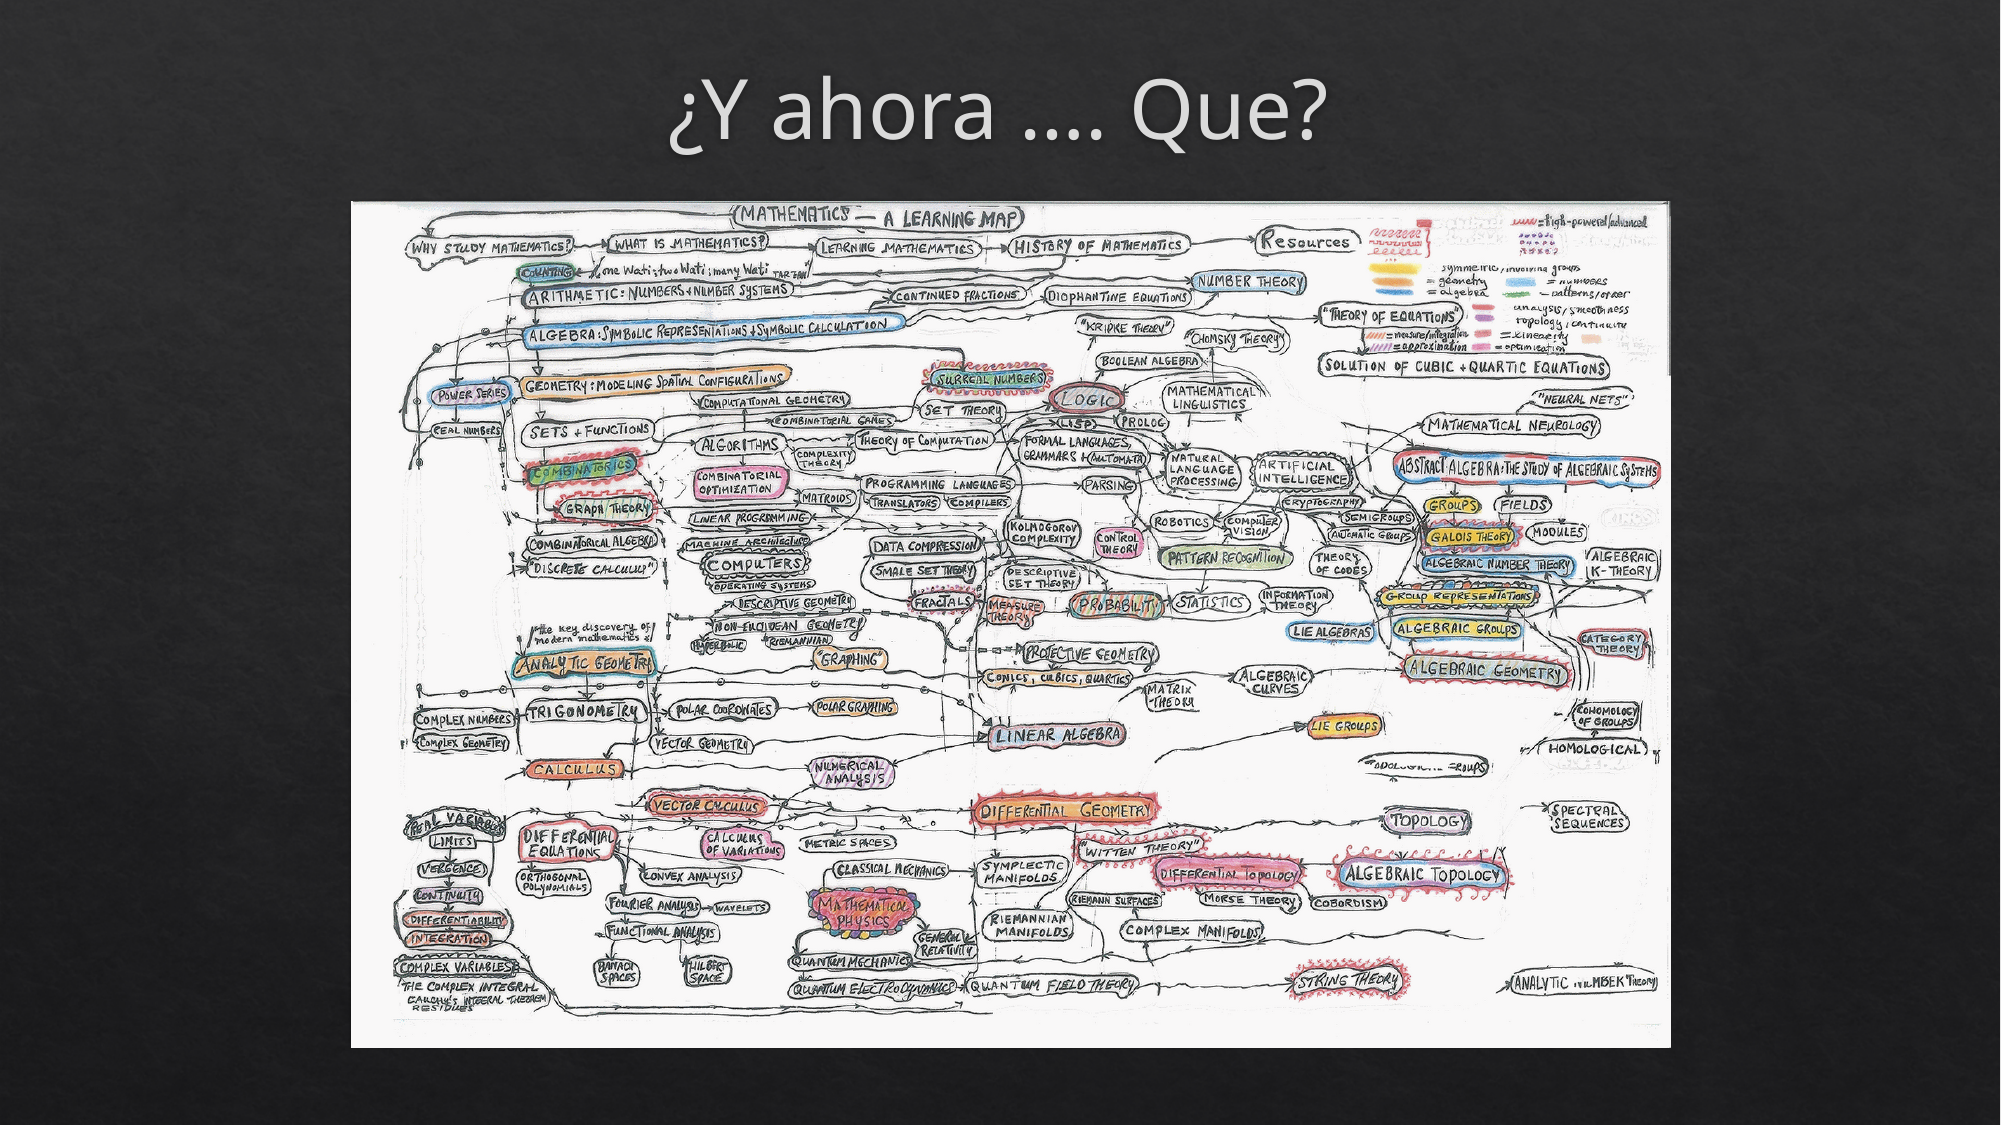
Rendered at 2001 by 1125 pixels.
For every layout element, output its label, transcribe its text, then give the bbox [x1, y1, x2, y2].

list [351, 201, 1671, 1048]
title ¿Y ahora …. Que? [150, 39, 1849, 173]
